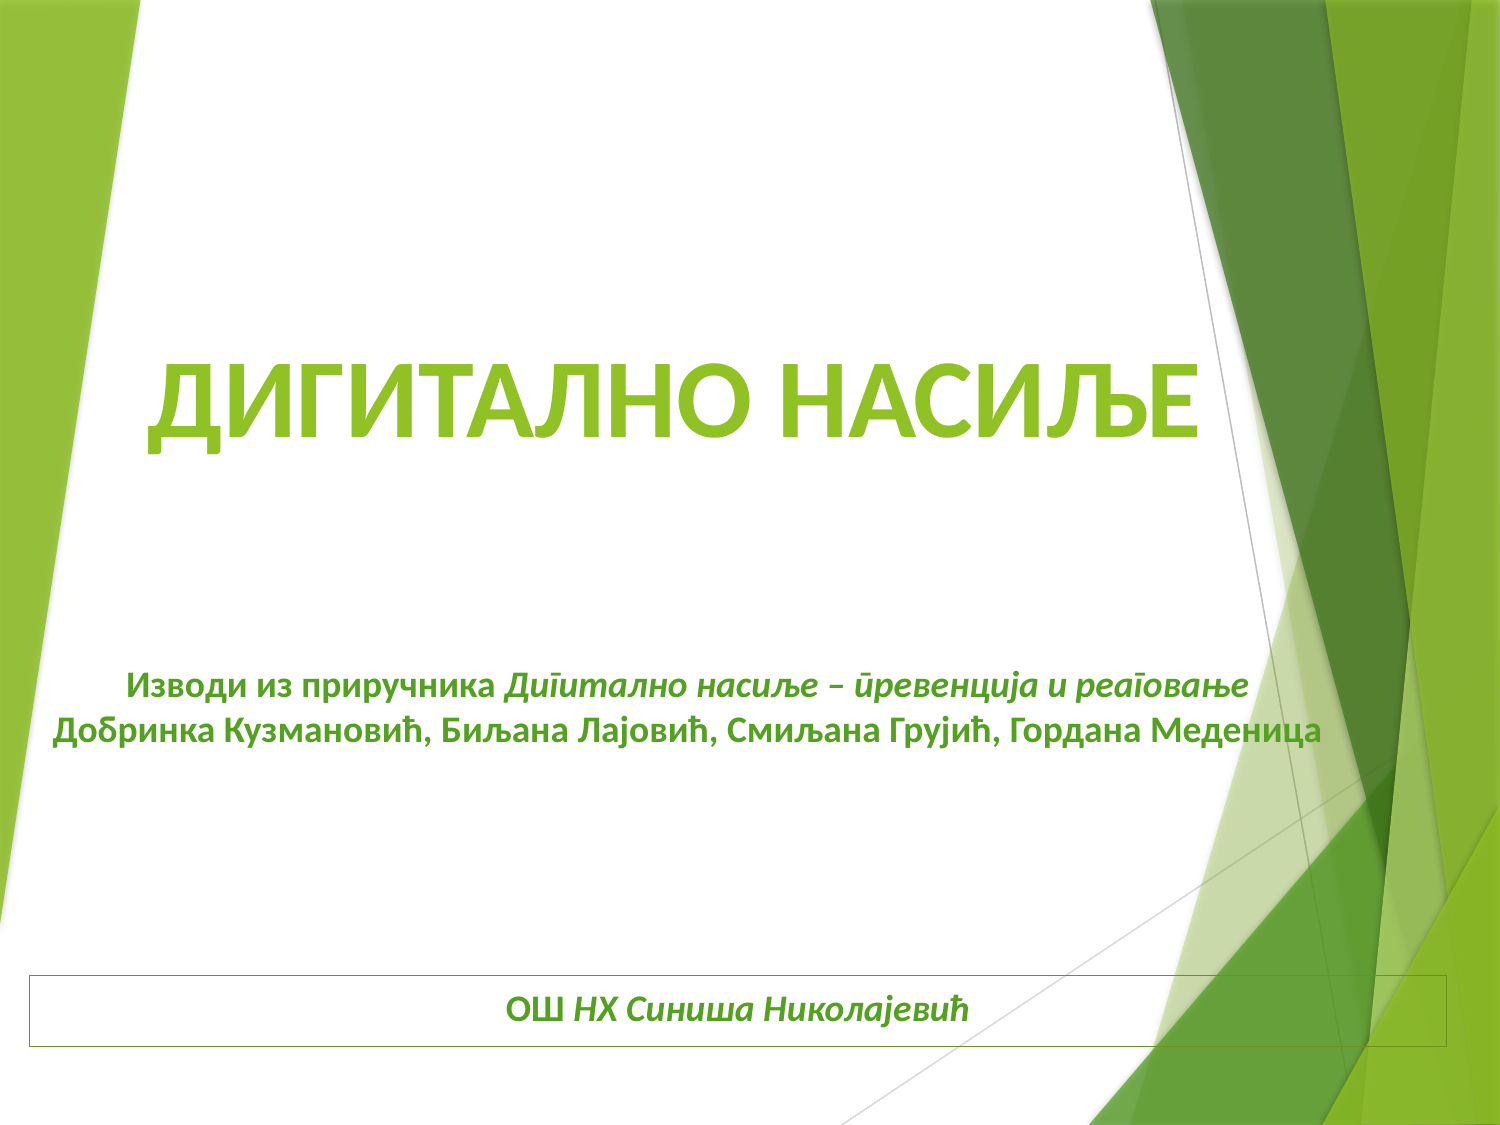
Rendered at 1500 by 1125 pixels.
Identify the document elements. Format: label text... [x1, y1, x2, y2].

subtitle ОШ НХ Синиша Николајевић [29, 975, 1447, 1047]
title ДИГИТАЛНО НАСИЉЕ Изводи из приручника Дигитално насиље – превенција и реаговање Добринка Кузмановић, Биљана Лајовић, Смиљана Грујић, Гордана Меденица [0, 42, 1376, 858]
